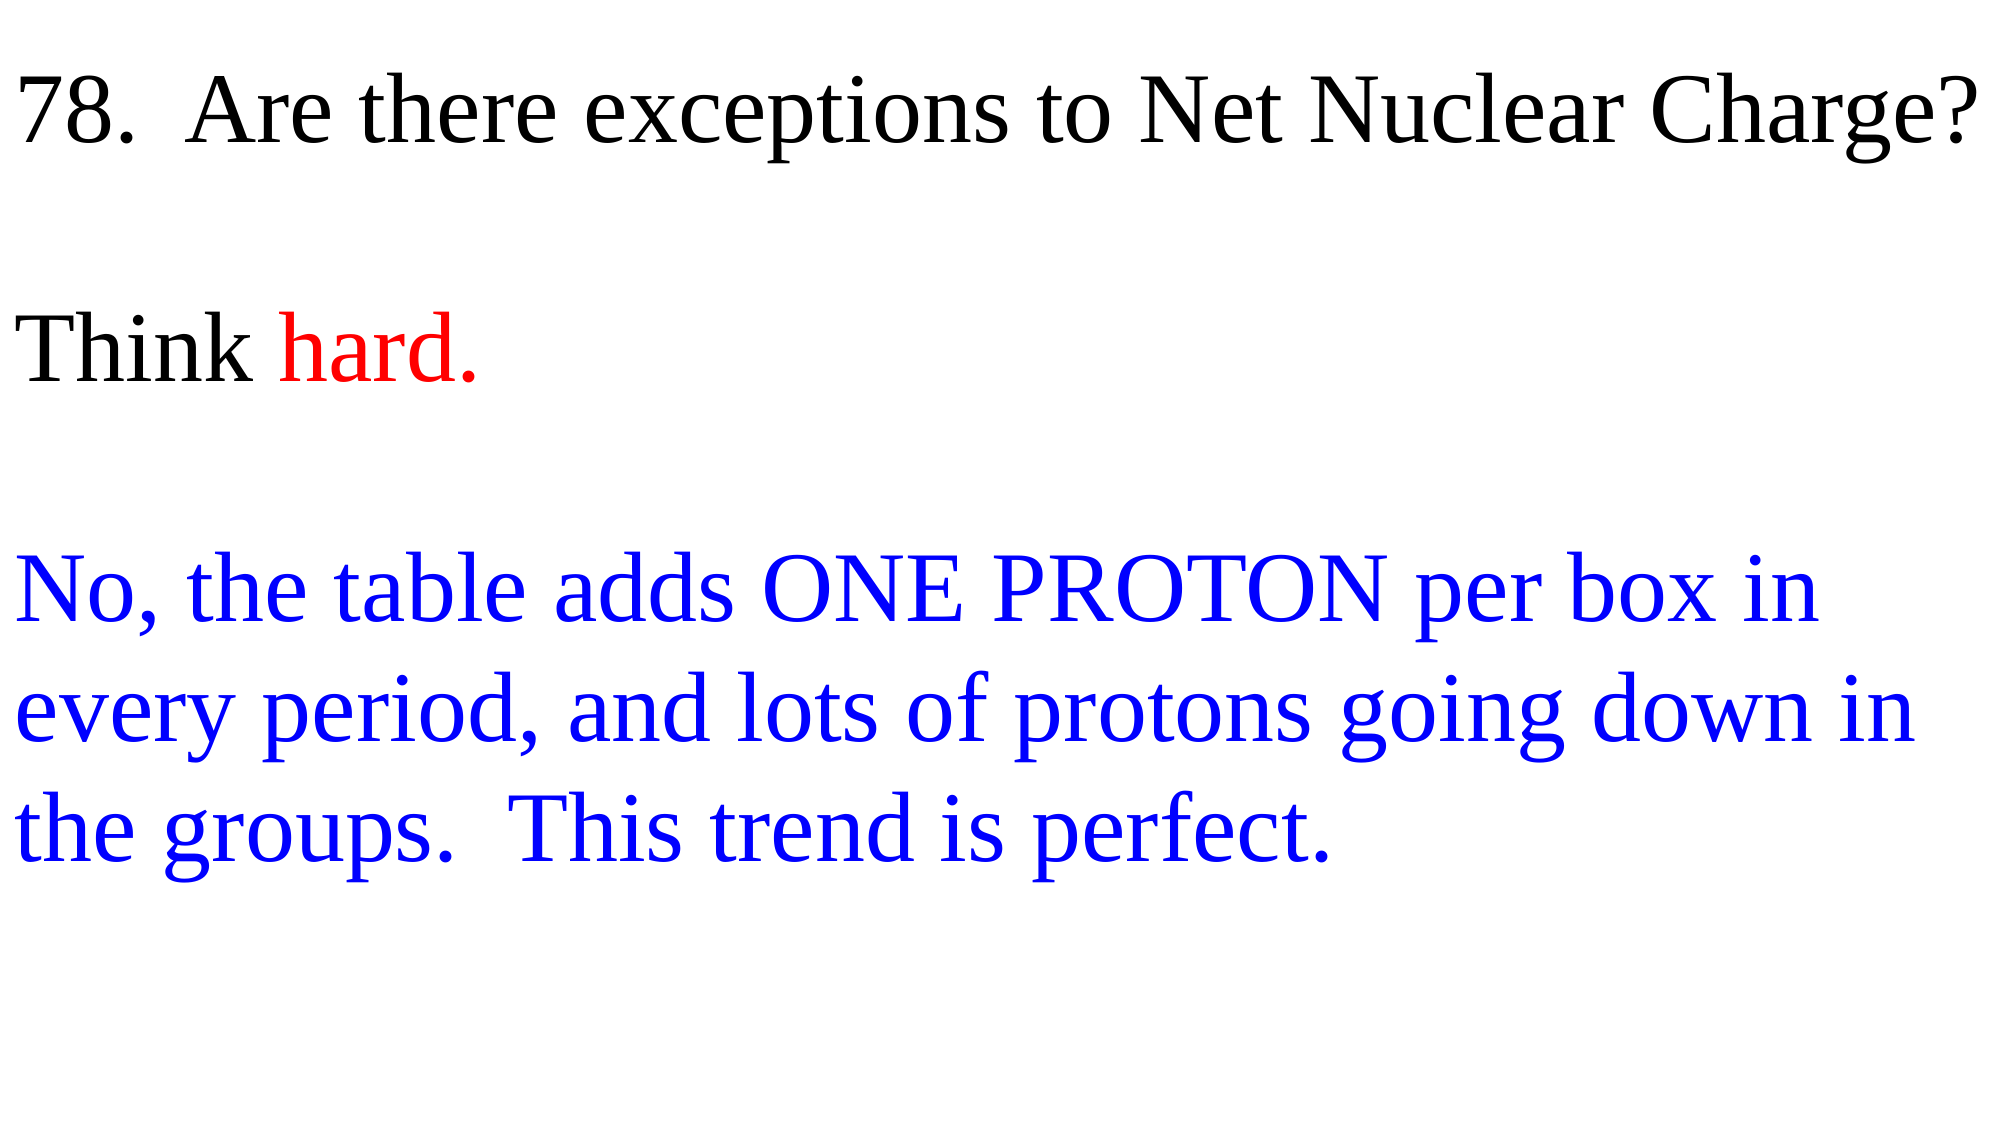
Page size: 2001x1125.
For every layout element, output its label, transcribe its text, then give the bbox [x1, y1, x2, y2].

text_box 78. Are there exceptions to Net Nuclear Charge? Think hard. No, the table adds ONE PROTON per box in every period, and lots of protons going down in the groups. This trend is perfect. [0, 34, 2000, 1009]
